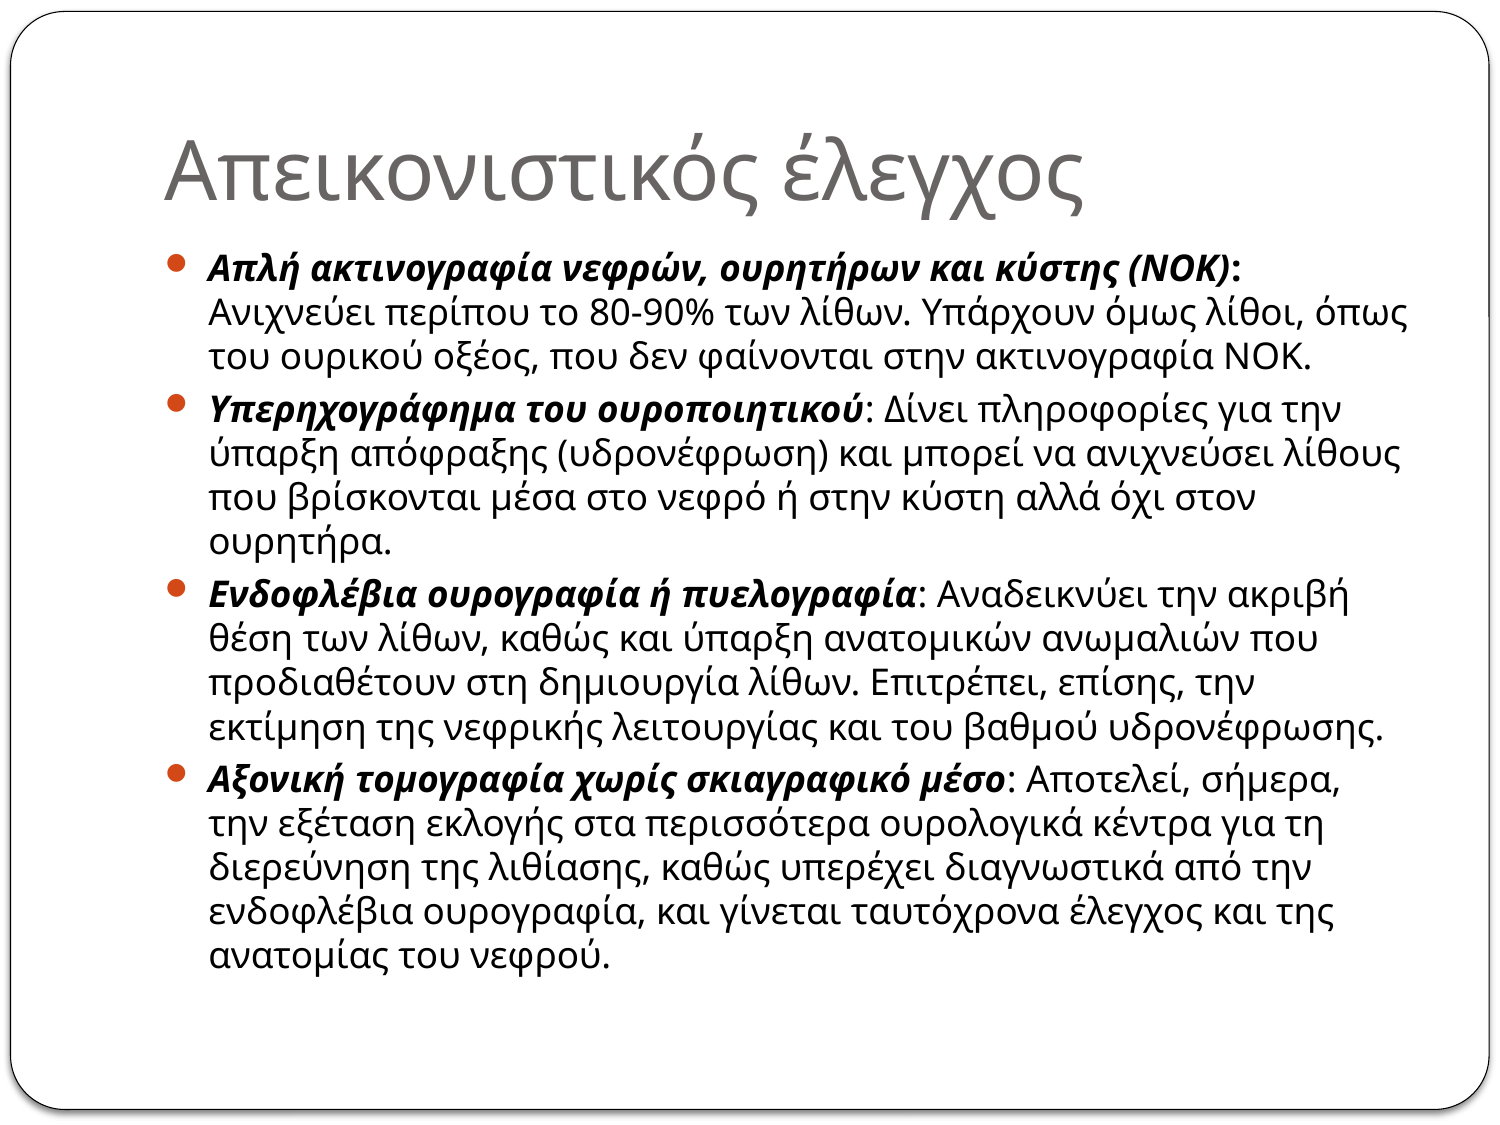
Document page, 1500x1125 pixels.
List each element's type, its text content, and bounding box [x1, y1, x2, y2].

list Απλή ακτινογραφία νεφρών, ουρητήρων και κύστης (ΝΟΚ): Ανιχνεύει περίπου το 80-90% των λίθων. Υπάρχουν όμως λίθοι, όπως του ουρικού οξέος, που δεν φαίνονται στην ακτινογραφία ΝΟΚ. Υπερηχογράφημα του ουροποιητικού: Δίνει πληροφορίες για την ύπαρξη απόφραξης (υδρονέφρωση) και μπορεί να ανιχνεύσει λίθους που βρίσκονται μέσα στο νεφρό ή στην κύστη αλλά όχι στον ουρητήρα. Ενδοφλέβια ουρογραφία ή πυελογραφία: Αναδεικνύει την ακριβή θέση των λίθων, καθώς και ύπαρξη ανατομικών ανωμαλιών που προδιαθέτουν στη δημιουργία λίθων. Επιτρέπει, επίσης, την εκτίμηση της νεφρικής λειτουργίας και του βαθμού υδρονέφρωσης. Αξονική τομογραφία χωρίς σκιαγραφικό μέσο: Αποτελεί, σήμερα, την εξέταση εκλογής στα περισσότερα ουρολογικά κέντρα για τη διερεύνηση της λιθίασης, καθώς υπερέχει διαγνωστικά από την ενδοφλέβια ουρογραφία, και γίνεται ταυτόχρονα έλεγχος και της ανατομίας του νεφρού. [150, 237, 1425, 988]
title Απεικονιστικός έλεγχος [150, 45, 1425, 233]
